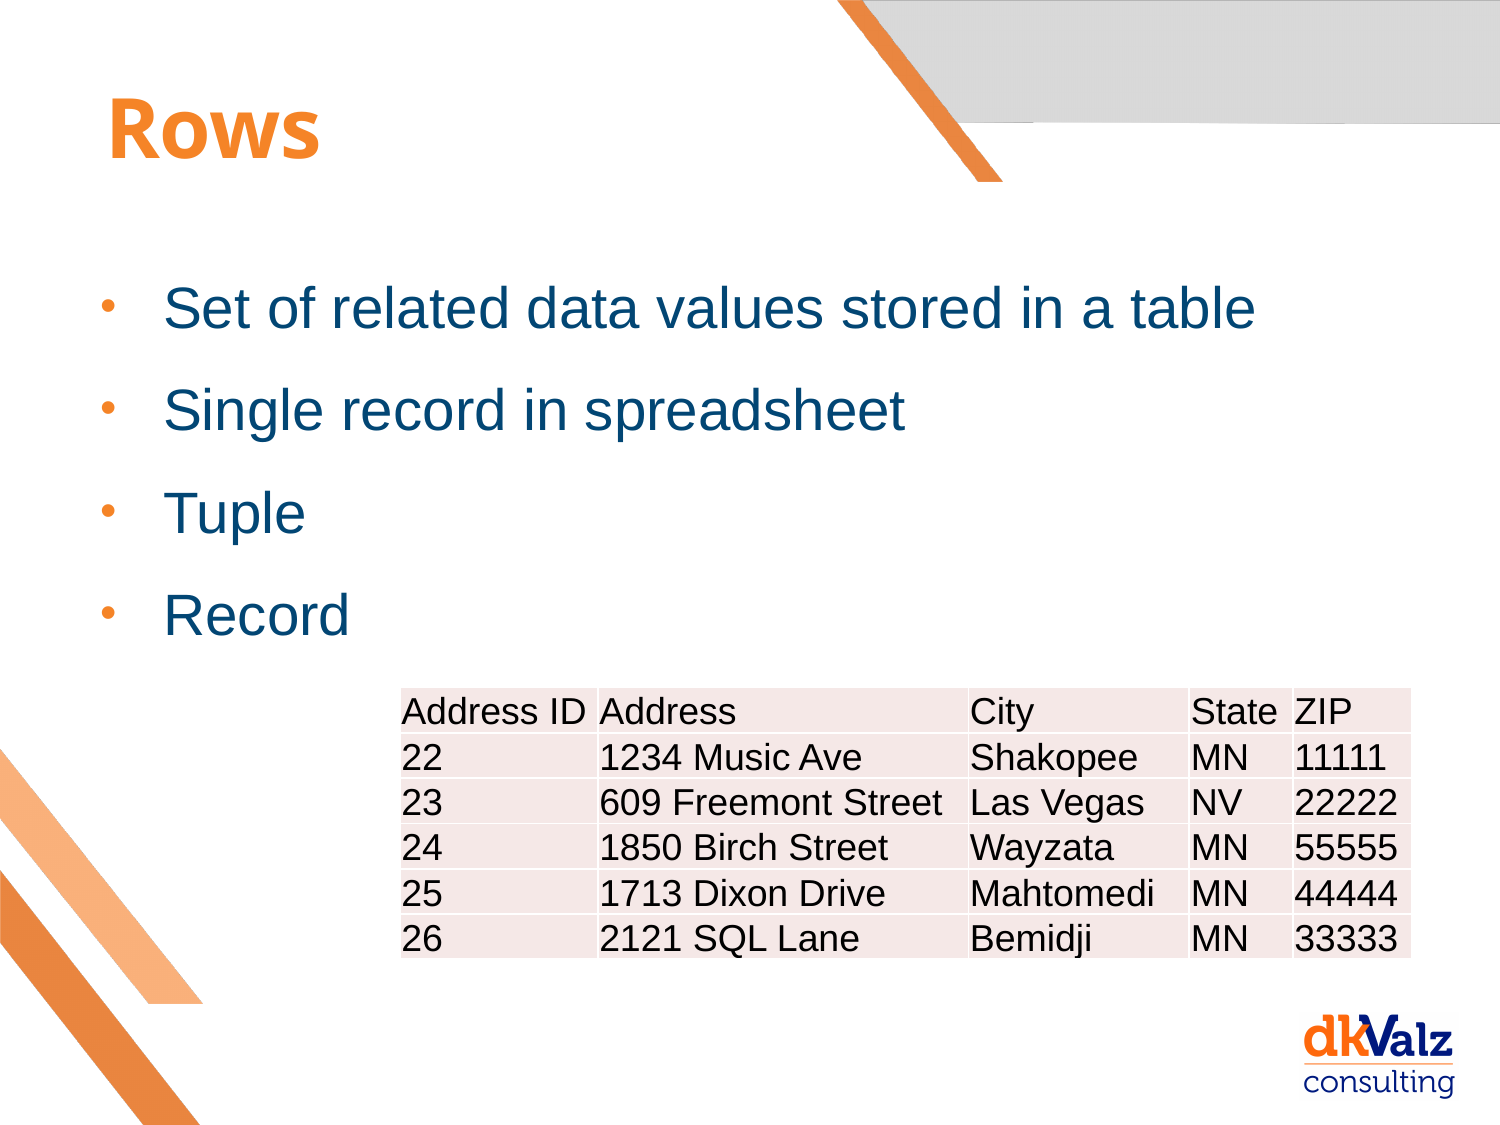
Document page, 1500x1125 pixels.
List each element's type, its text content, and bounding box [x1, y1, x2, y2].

table_cell MN [1190, 824, 1292, 868]
title Rows [75, 59, 875, 191]
table_cell 1850 Birch Street [599, 824, 968, 868]
table_cell Mahtomedi [969, 870, 1188, 913]
table_cell 23 [401, 779, 597, 823]
list Set of related data values stored in a table Single record in spreadsheet Tuple Record [75, 262, 1425, 1013]
table_cell MN [1190, 870, 1292, 913]
table_header ZIP [1294, 688, 1411, 732]
table_cell 11111 [1294, 734, 1411, 777]
table_cell 1713 Dixon Drive [599, 870, 968, 913]
table_header Address ID [401, 688, 597, 732]
table_cell MN [1190, 915, 1292, 958]
table_cell 2121 SQL Lane [599, 915, 968, 958]
table_cell Bemidji [969, 915, 1188, 958]
table_cell 25 [401, 870, 597, 913]
table_cell 22 [401, 734, 597, 777]
table_cell 24 [401, 824, 597, 868]
table_cell Las Vegas [969, 779, 1188, 823]
table_header Address [599, 688, 968, 732]
picture [837, 0, 1500, 182]
table_cell 44444 [1294, 870, 1411, 913]
table_cell Shakopee [969, 734, 1188, 777]
table_cell NV [1190, 779, 1292, 823]
table_cell Wayzata [969, 824, 1188, 868]
table_cell 55555 [1294, 824, 1411, 868]
picture [1299, 1012, 1459, 1101]
table_cell 22222 [1294, 779, 1411, 823]
table_cell MN [1190, 734, 1292, 777]
table_cell 33333 [1294, 915, 1411, 958]
table_header State [1190, 688, 1292, 732]
picture [0, 745, 200, 1125]
table_cell 26 [401, 915, 597, 958]
table_header City [969, 688, 1188, 732]
table_cell 609 Freemont Street [599, 779, 968, 823]
table_cell 1234 Music Ave [599, 734, 968, 777]
